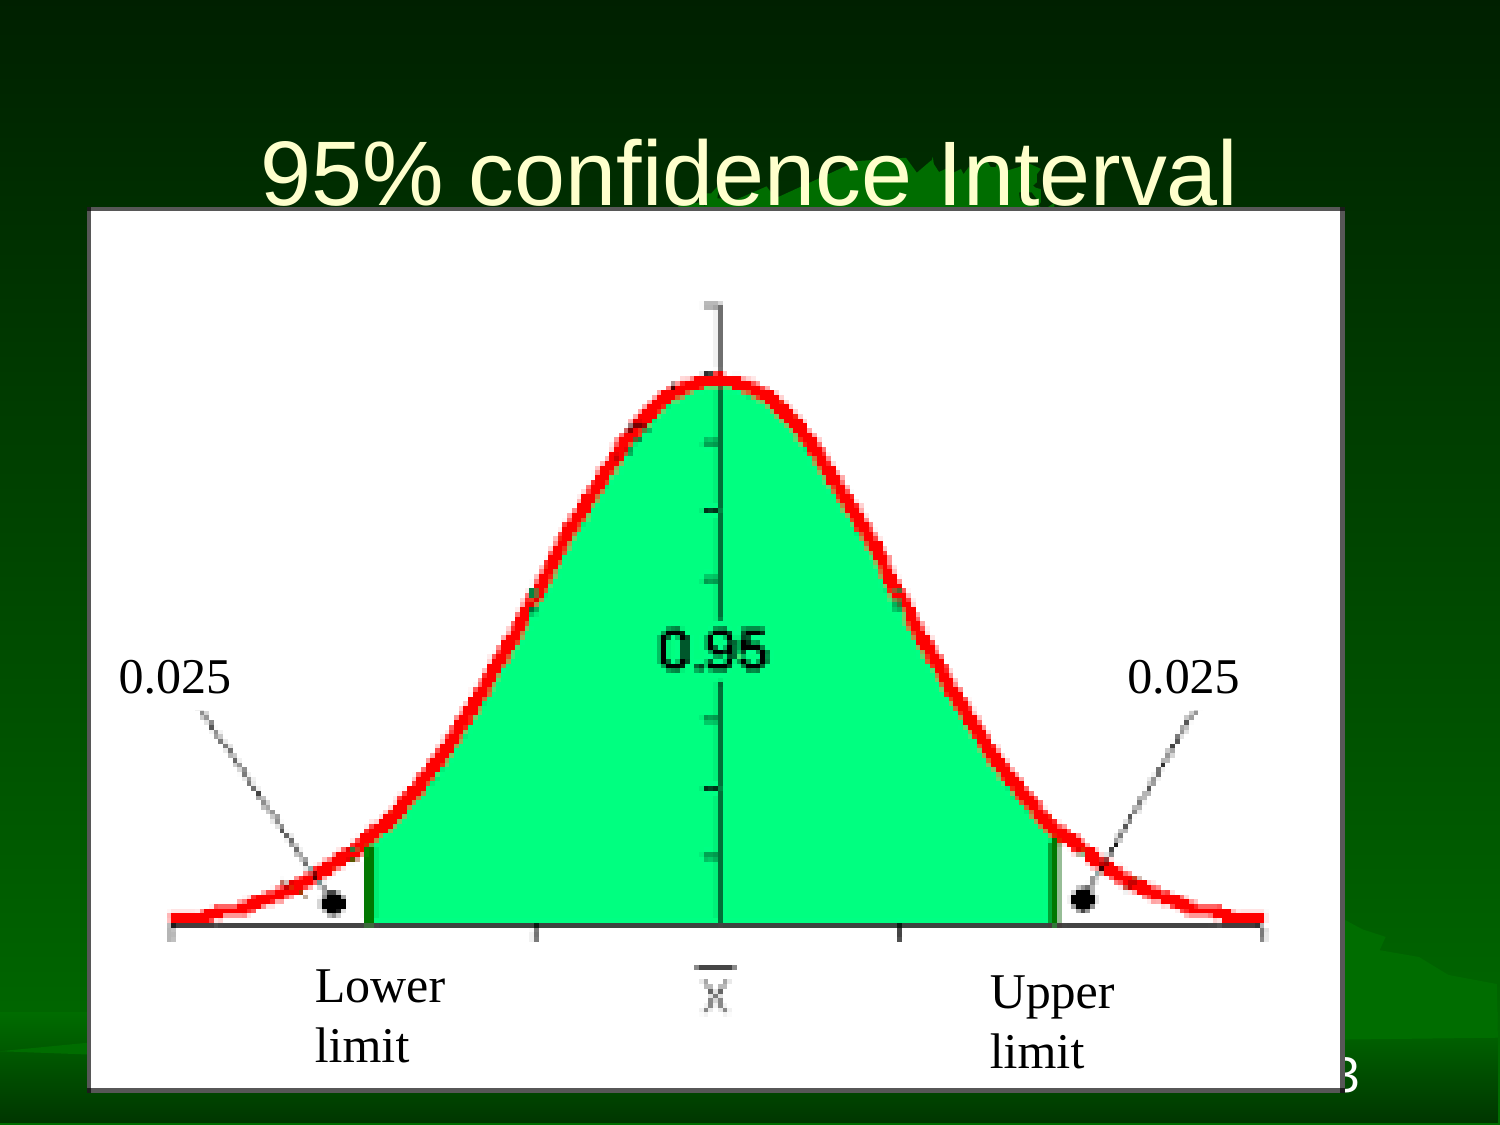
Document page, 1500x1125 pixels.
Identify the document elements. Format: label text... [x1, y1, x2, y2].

title 95% confidence Interval [111, 74, 1388, 263]
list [87, 207, 1345, 1094]
